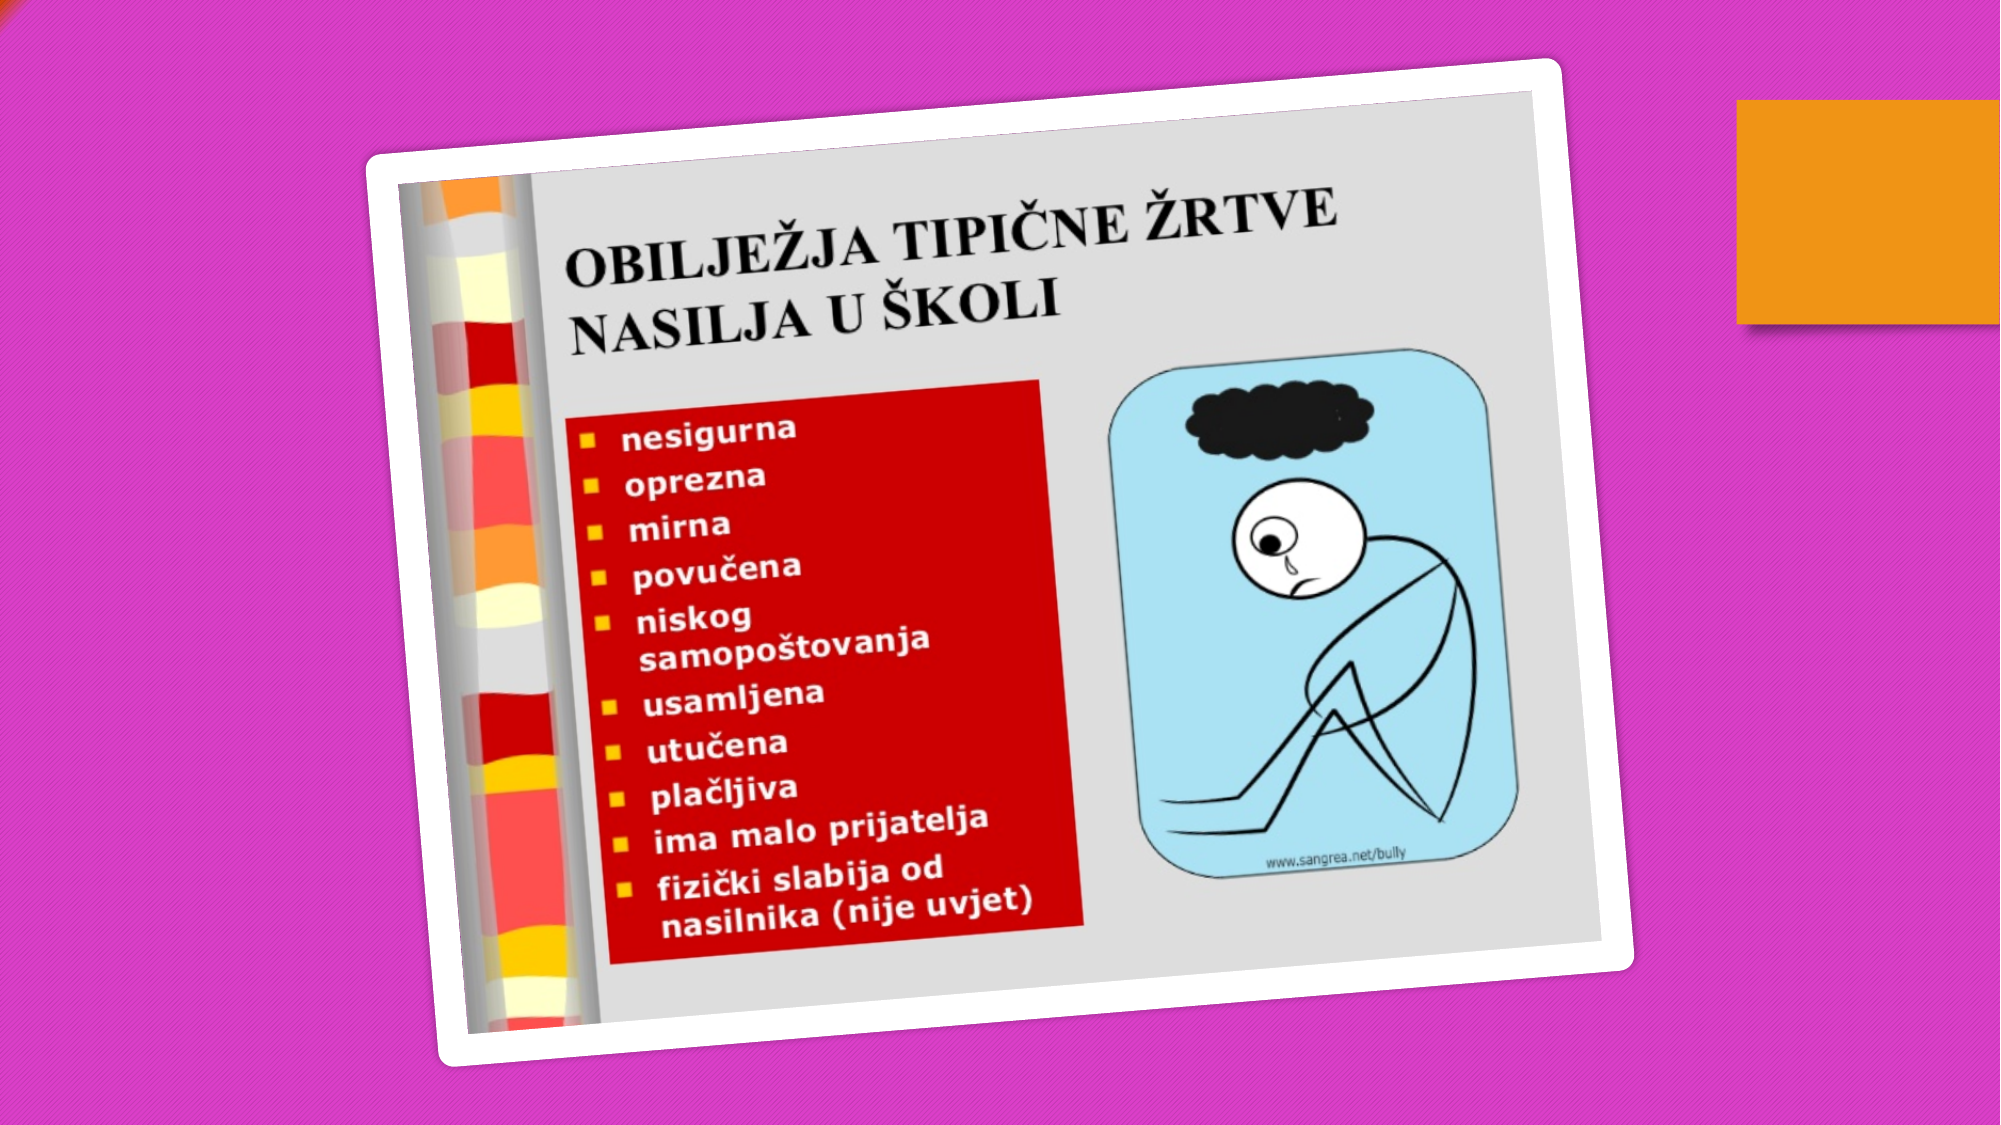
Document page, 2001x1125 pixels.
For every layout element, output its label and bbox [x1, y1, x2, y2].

picture [1736, 325, 2000, 347]
picture [400, 92, 1601, 1034]
